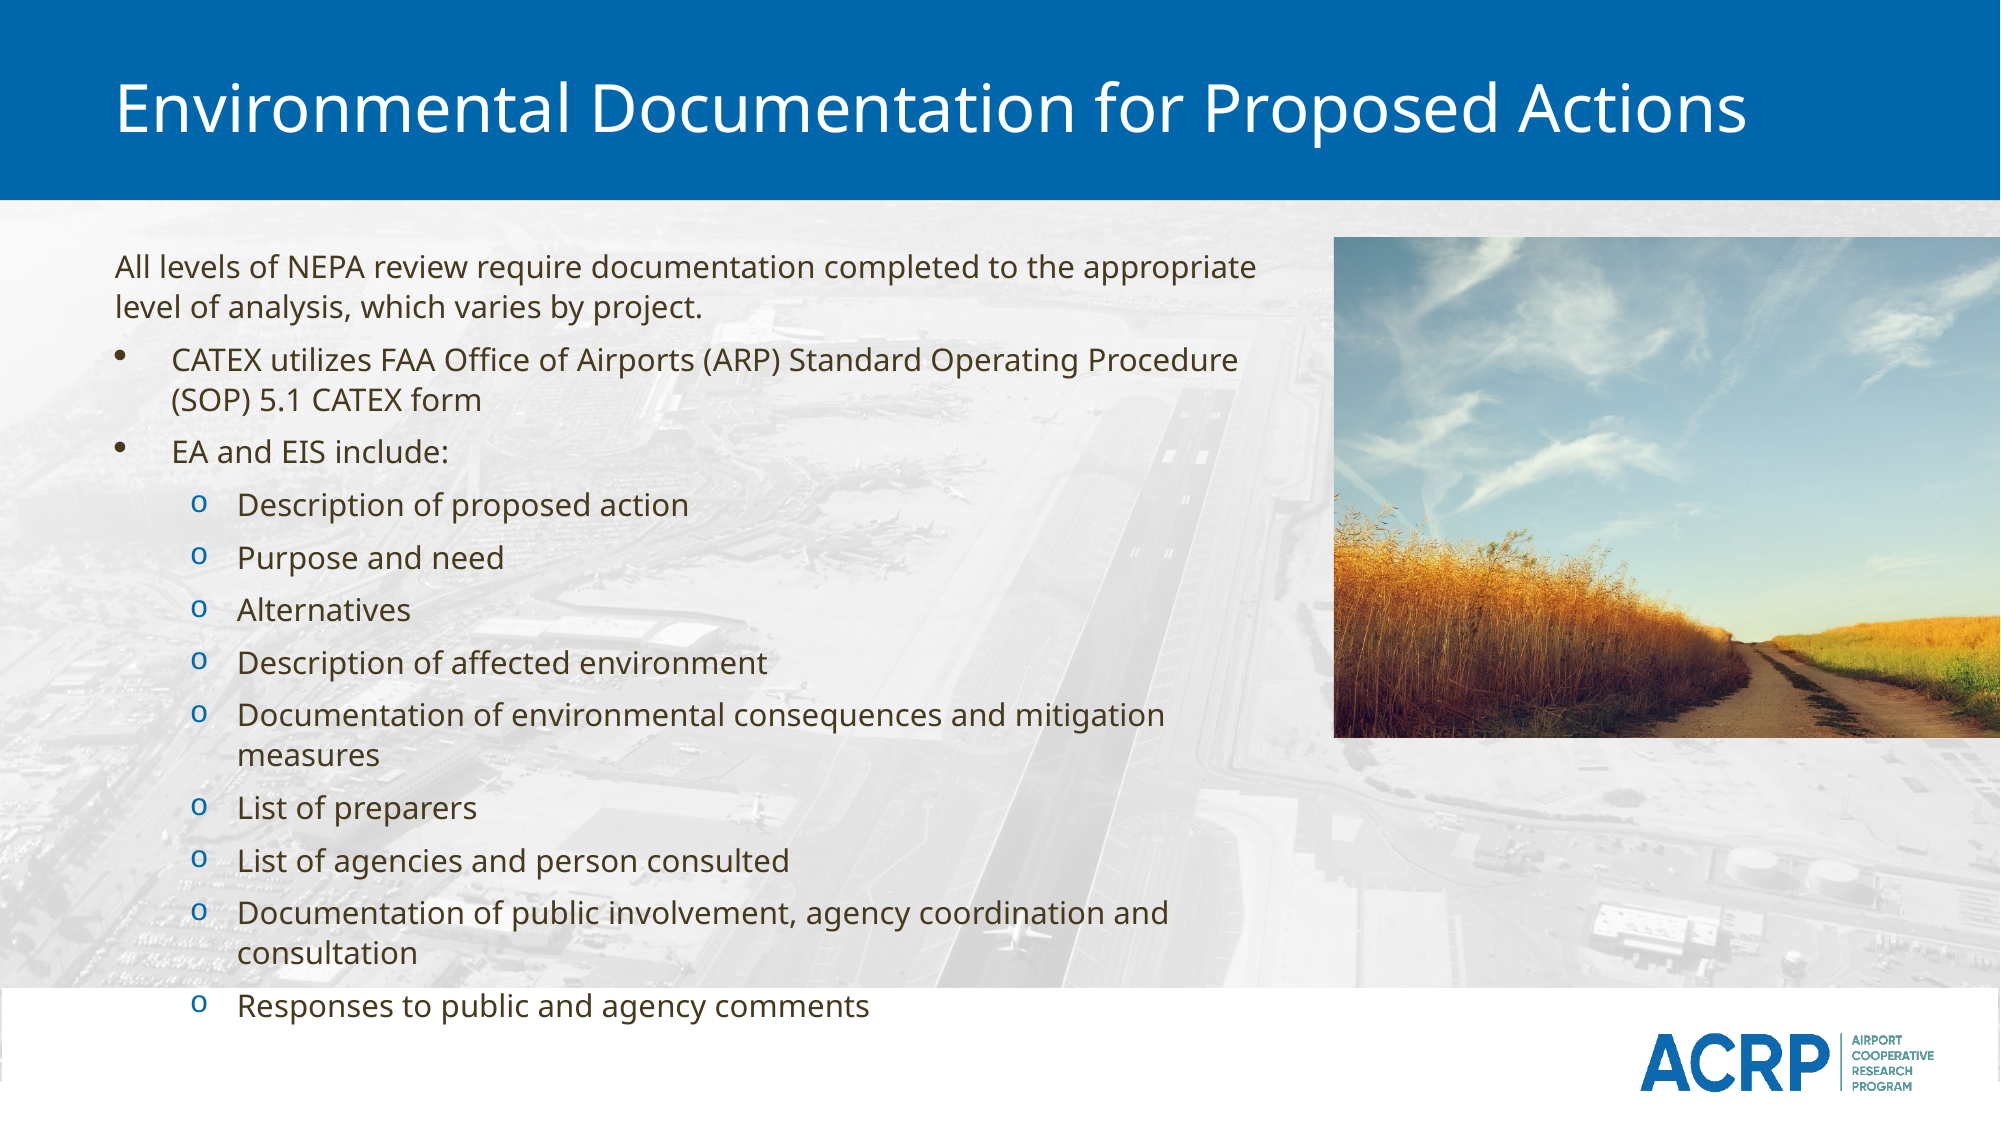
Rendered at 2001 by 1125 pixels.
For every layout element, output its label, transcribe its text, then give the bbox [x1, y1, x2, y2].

picture [1635, 1029, 1938, 1095]
list All levels of NEPA review require documentation completed to the appropriate level of analysis, which varies by project. CATEX utilizes FAA Office of Airports (ARP) Standard Operating Procedure (SOP) 5.1 CATEX form EA and EIS include: Description of proposed action Purpose and need Alternatives Description of affected environment Documentation of environmental consequences and mitigation measures List of preparers List of agencies and person consulted Documentation of public involvement, agency coordination and consultation Responses to public and agency comments [99, 237, 1335, 988]
picture [1333, 237, 2000, 738]
title Environmental Documentation for Proposed Actions [99, 37, 1884, 176]
